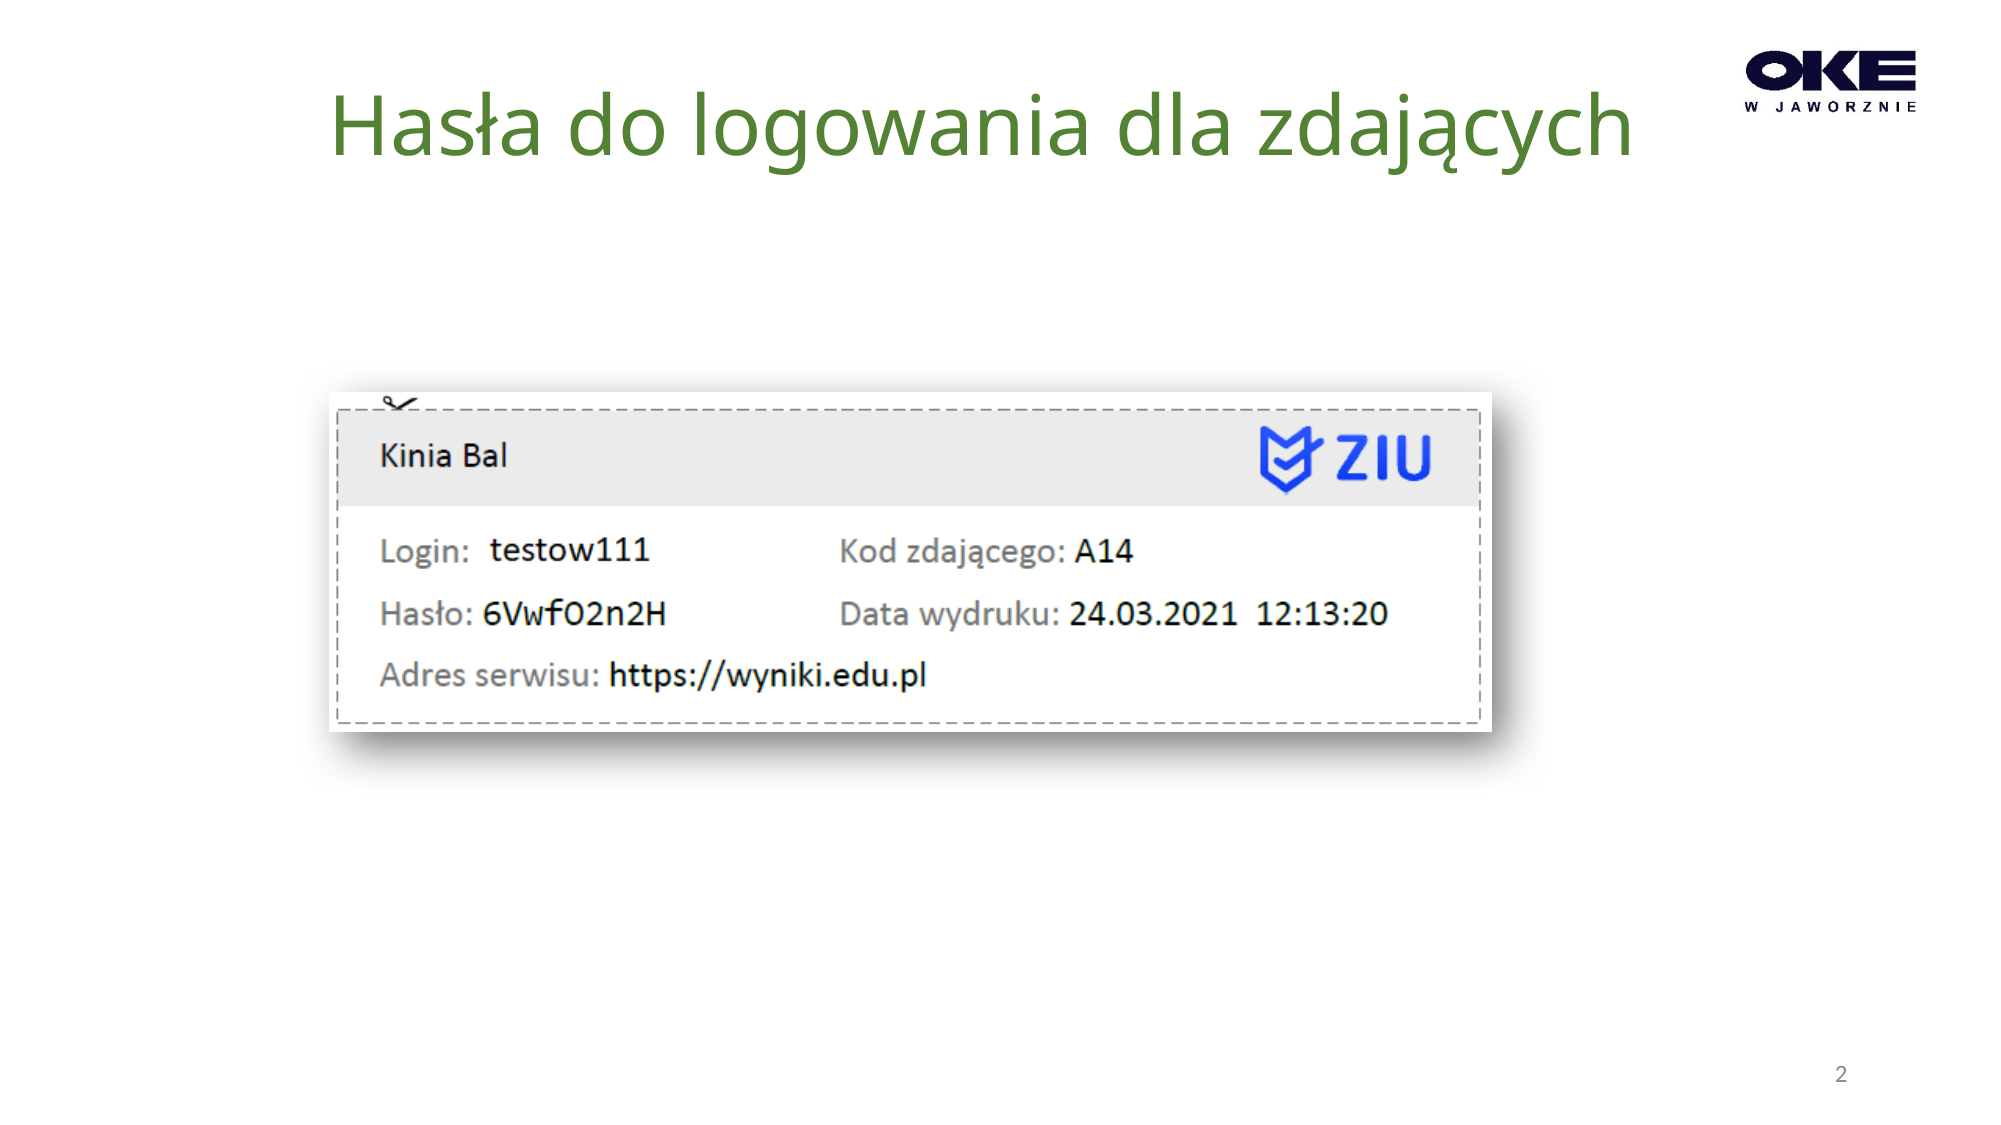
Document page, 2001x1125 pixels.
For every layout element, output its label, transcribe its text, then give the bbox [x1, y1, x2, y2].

slide_number 2 [1412, 1042, 1863, 1103]
picture [1741, 47, 1920, 116]
title Hasła do logowania dla zdających [313, 35, 2000, 223]
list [329, 392, 1492, 732]
